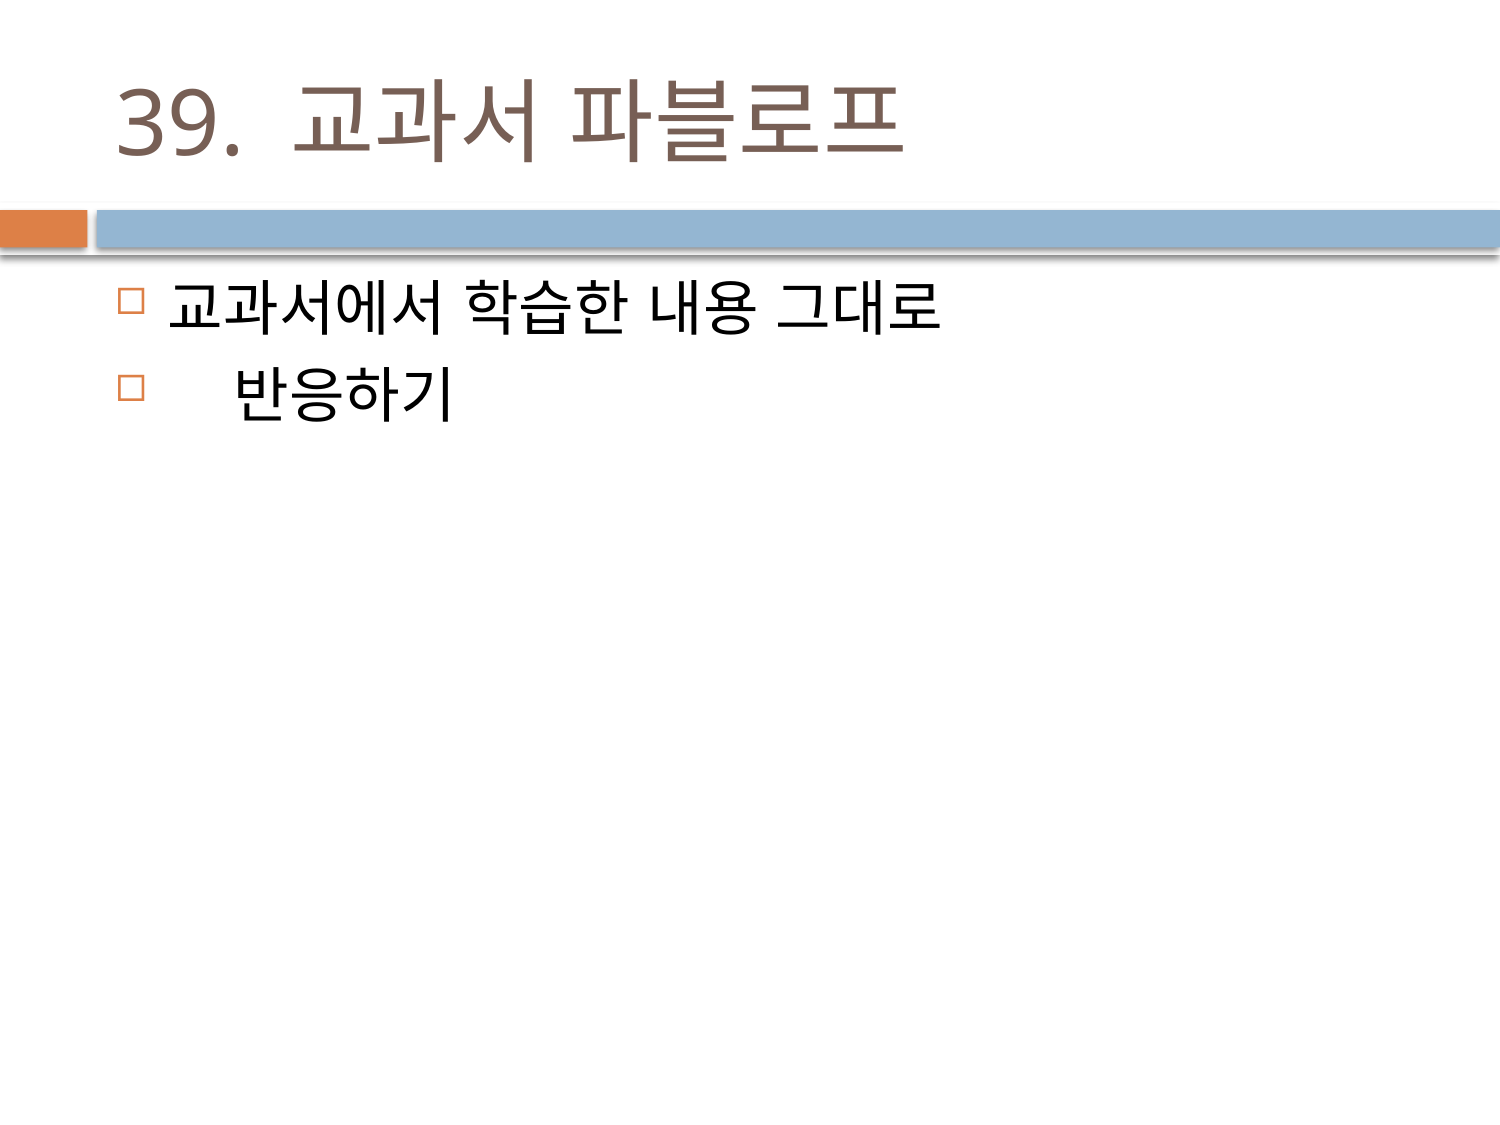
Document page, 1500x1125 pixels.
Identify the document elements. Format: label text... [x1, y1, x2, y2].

title 39. 교과서 파블로프 [100, 37, 1438, 200]
list 교과서에서 학습한 내용 그대로 반응하기 [100, 262, 1438, 1000]
